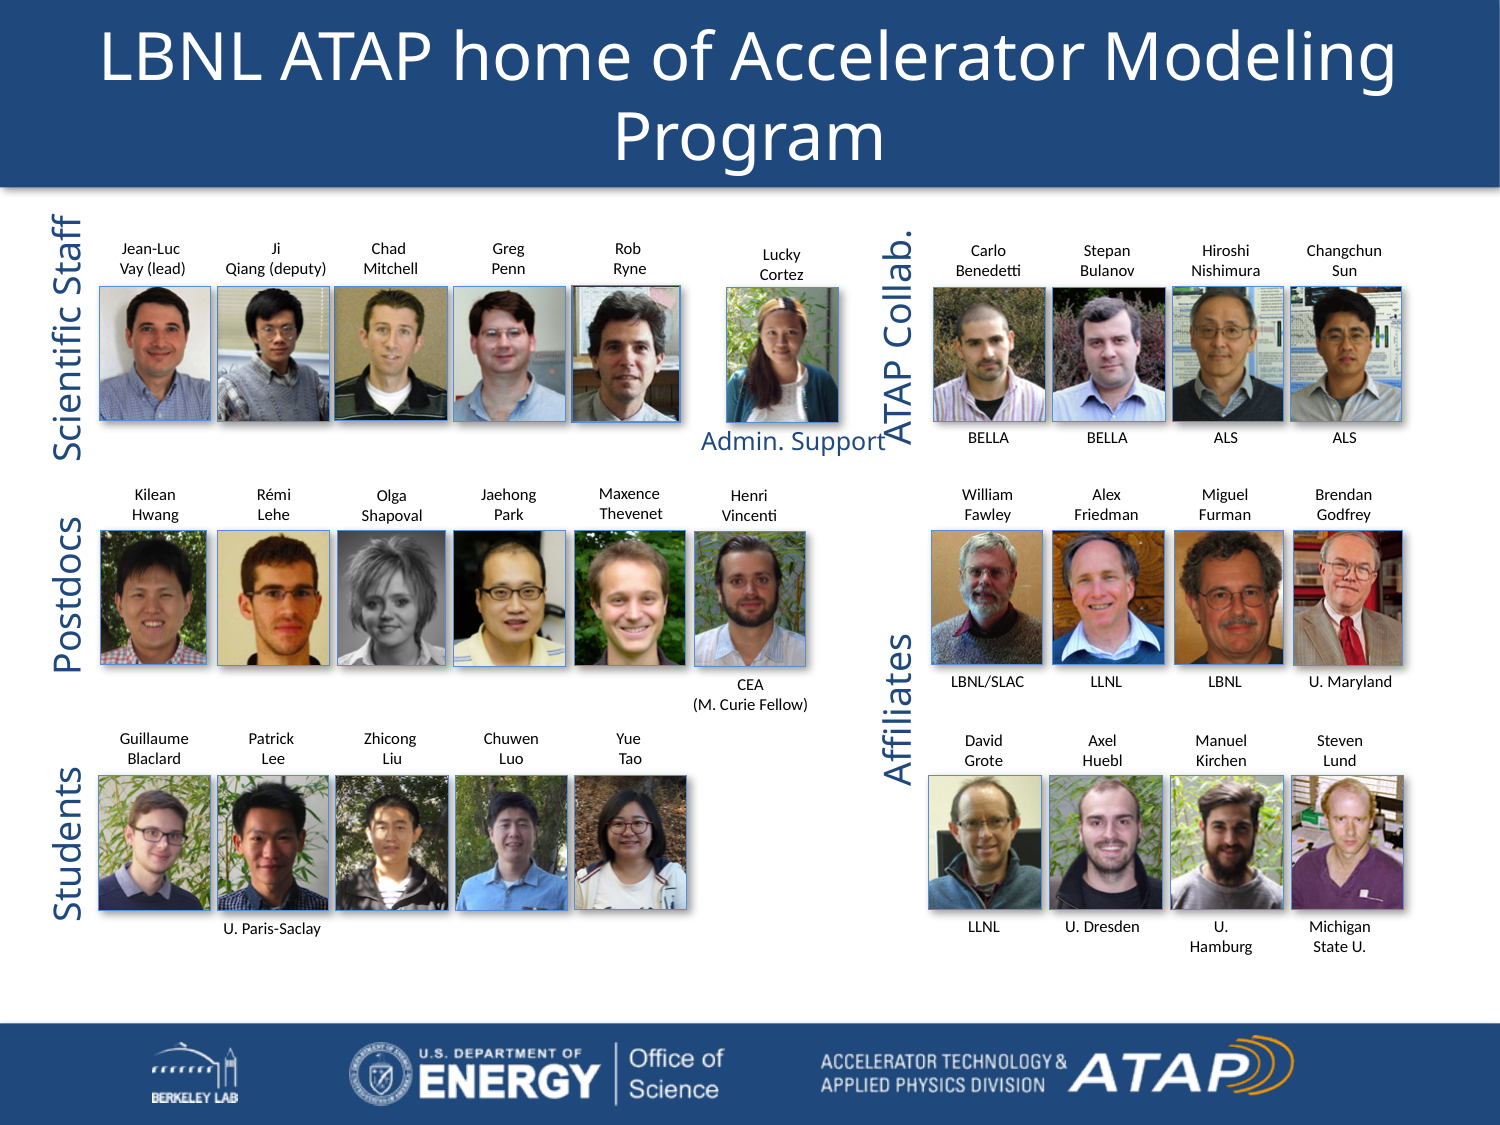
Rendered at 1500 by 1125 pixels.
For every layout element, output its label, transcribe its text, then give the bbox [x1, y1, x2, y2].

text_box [685, 236, 911, 464]
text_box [213, 230, 343, 422]
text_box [930, 476, 1413, 700]
text_box Kilean Hwang [100, 476, 211, 530]
text_box ATAP Collab. [865, 214, 926, 461]
picture [152, 1042, 238, 1103]
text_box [35, 719, 687, 947]
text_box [453, 229, 567, 422]
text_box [667, 477, 834, 722]
text_box LBNL ATAP home of Accelerator Modeling Program [0, 0, 1500, 188]
picture [100, 529, 208, 665]
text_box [933, 232, 1401, 456]
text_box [97, 230, 211, 421]
picture [820, 1035, 1296, 1107]
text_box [572, 230, 686, 422]
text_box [336, 475, 668, 667]
text_box Postdocs [35, 501, 96, 691]
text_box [928, 721, 1405, 965]
text_box Rémi Lehe [218, 476, 329, 528]
text_box Affiliates [865, 618, 926, 801]
picture [349, 1042, 725, 1106]
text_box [344, 230, 448, 421]
text_box Scientific Staff [35, 200, 96, 478]
picture [216, 529, 330, 666]
